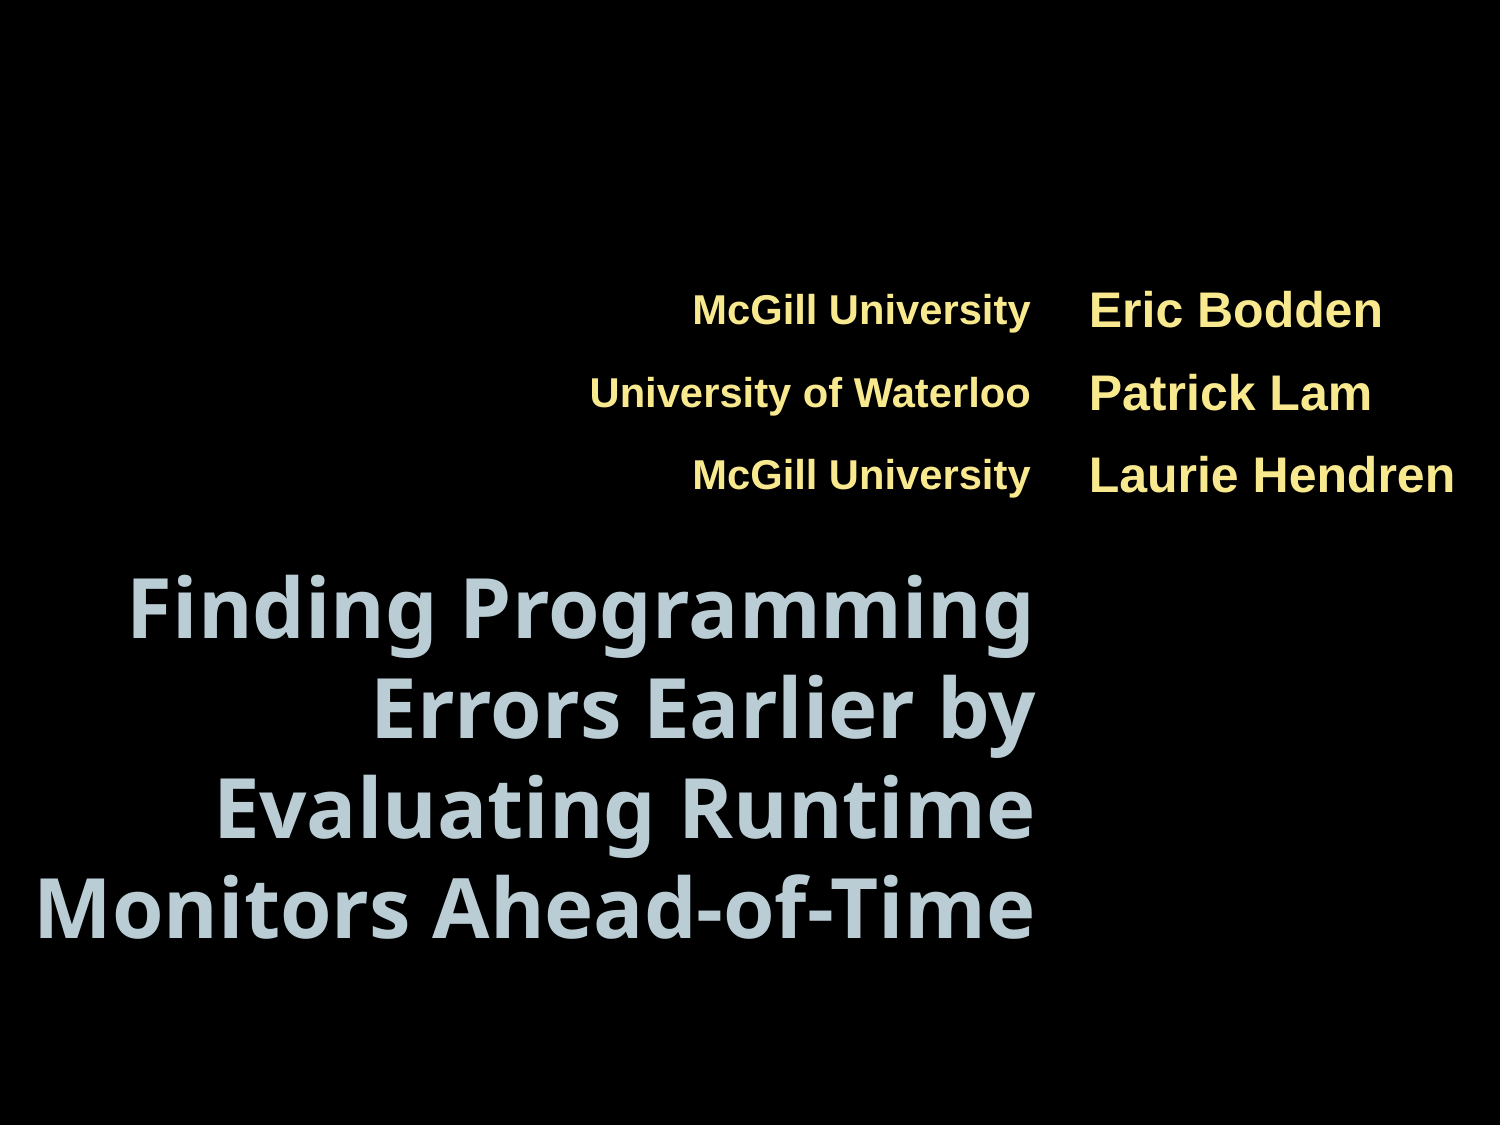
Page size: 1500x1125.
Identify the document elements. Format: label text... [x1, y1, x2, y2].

table_cell Patrick Lam [1046, 352, 1480, 434]
table_cell Laurie Hendren [1046, 434, 1480, 516]
table_header McGill University [284, 270, 1046, 352]
table_cell University of Waterloo [284, 352, 1046, 434]
table_cell McGill University [284, 434, 1046, 516]
title Finding Programming Errors Earlier by Evaluating Runtime Monitors Ahead-of-Time [0, 547, 1044, 938]
table_header Eric Bodden [1046, 270, 1480, 352]
